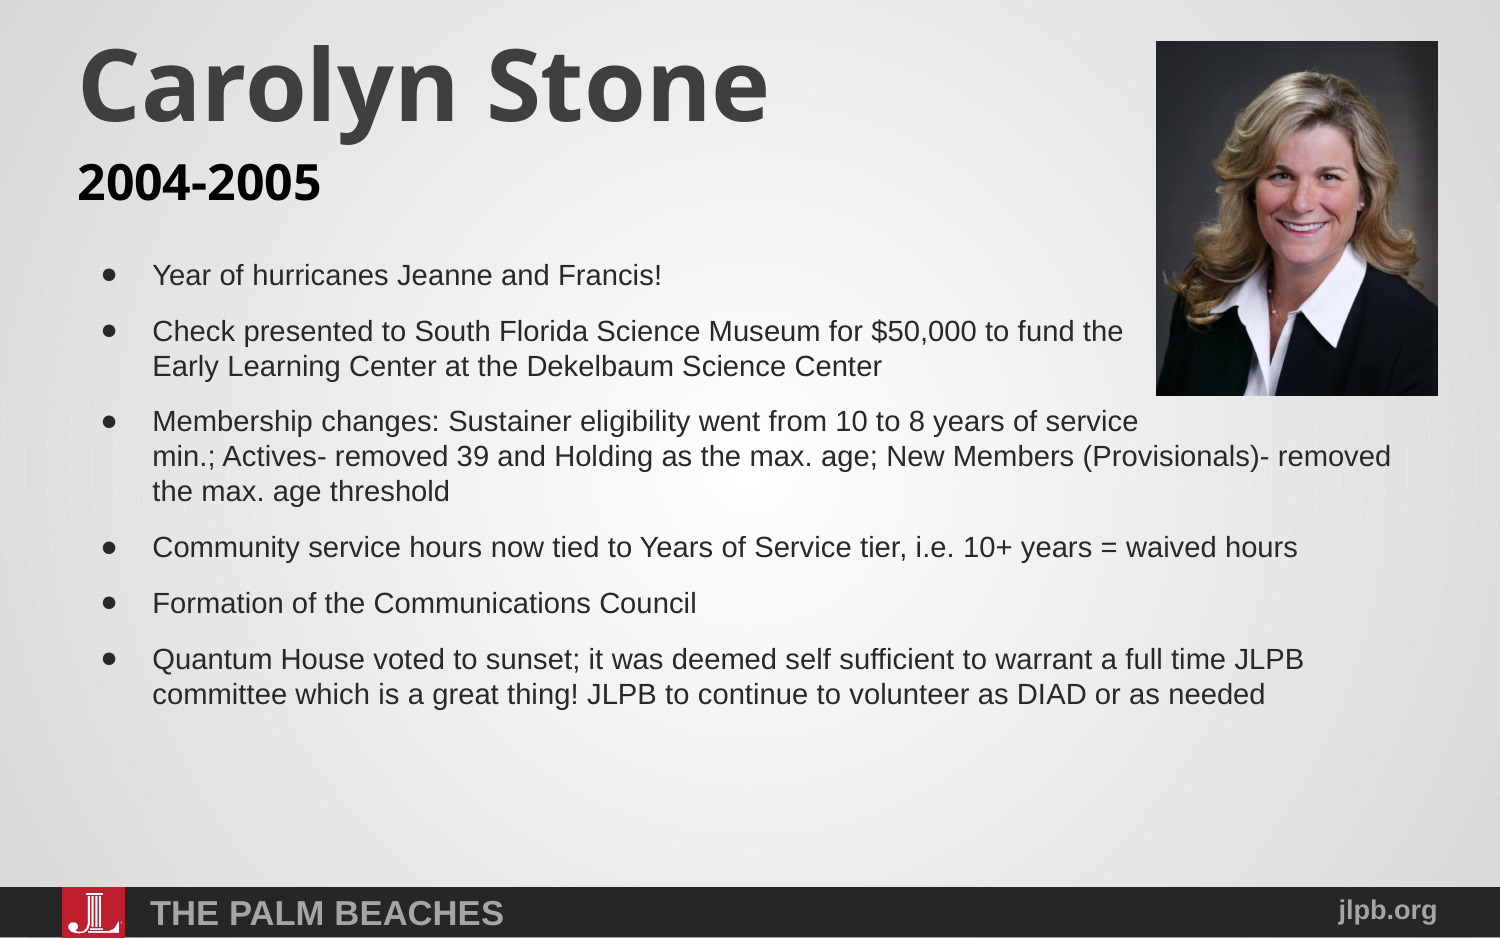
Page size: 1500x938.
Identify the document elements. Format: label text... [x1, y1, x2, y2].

text_box 2004-2005 [62, 135, 520, 210]
picture [1155, 41, 1438, 396]
title Carolyn Stone [62, 41, 1154, 136]
text_box Year of hurricanes Jeanne and Francis! Check presented to South Florida Science Museum for $50,000 to fund the Early Learning Center at the Dekelbaum Science Center Membership changes: Sustainer eligibility went from 10 to 8 years of service min.; Actives- removed 39 and Holding as the max. age; New Members (Provisionals)- removed the max. age threshold Community service hours now tied to Years of Service tier, i.e. 10+ years = waived hours Formation of the Communications Council Quantum House voted to sunset; it was deemed self sufficient to warrant a full time JLPB committee which is a great thing! JLPB to continue to volunteer as DIAD or as needed [62, 241, 1438, 829]
picture [62, 887, 125, 938]
